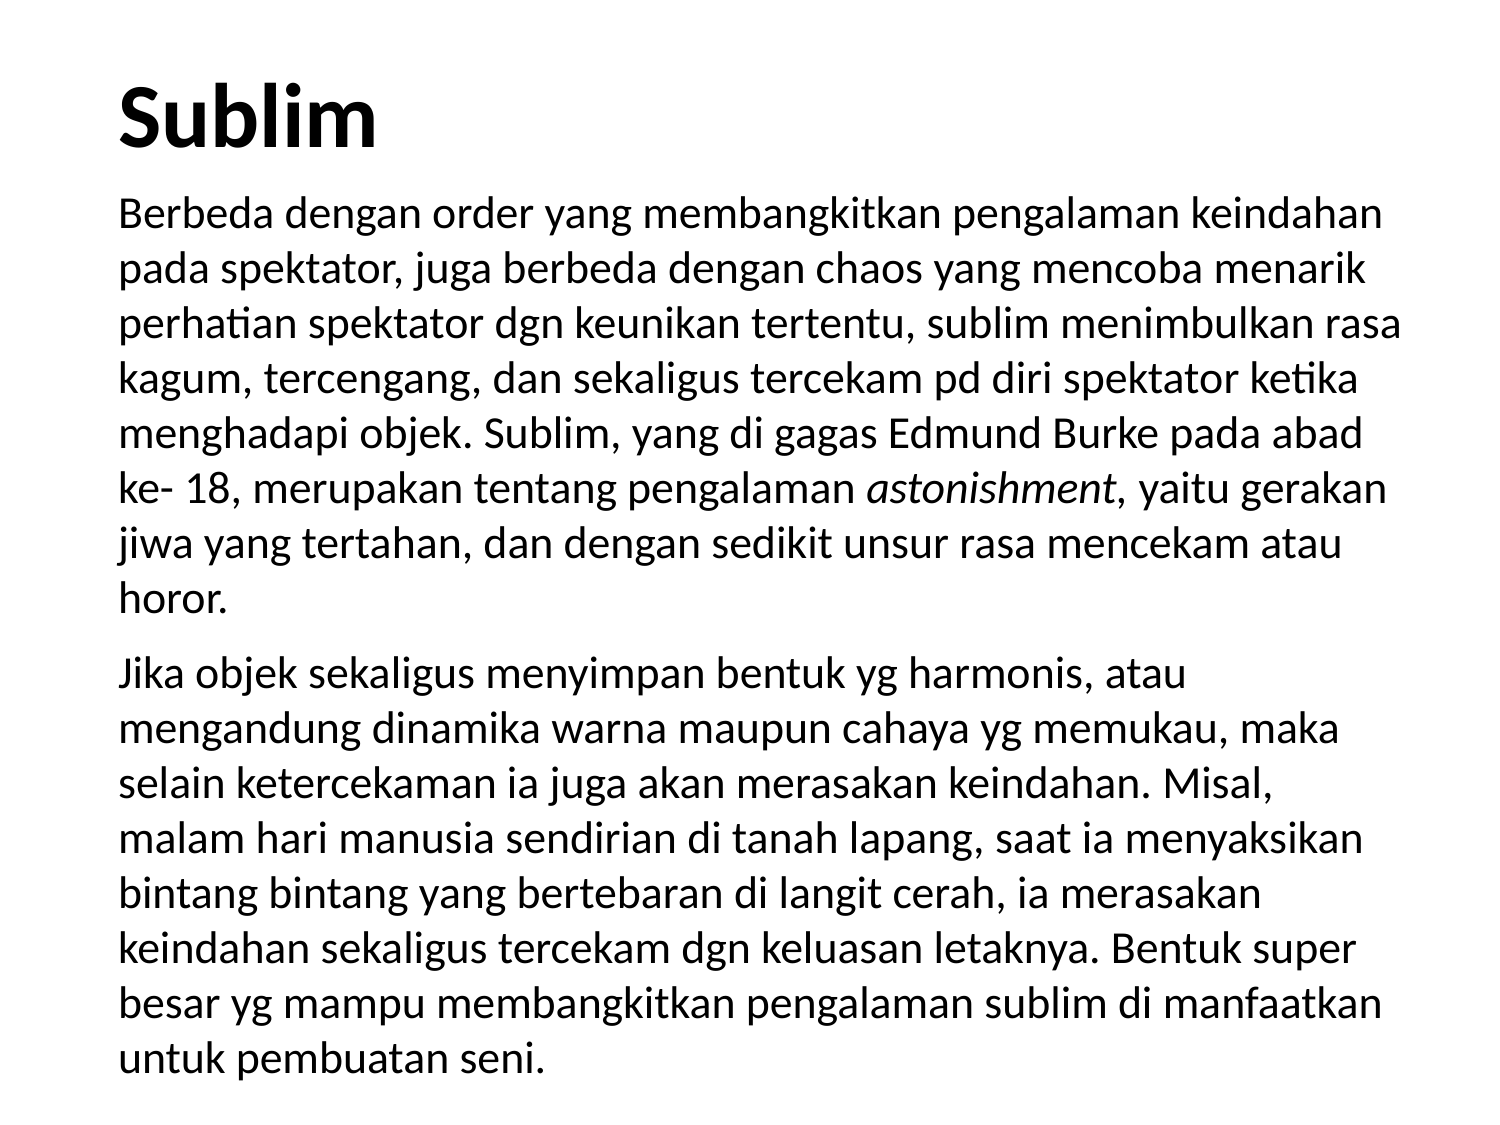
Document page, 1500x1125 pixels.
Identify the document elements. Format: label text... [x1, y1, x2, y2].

title Sublim [103, 59, 438, 174]
list Berbeda dengan order yang membangkitkan pengalaman keindahan pada spektator, juga berbeda dengan chaos yang mencoba menarik perhatian spektator dgn keunikan tertentu, sublim menimbulkan rasa kagum, tercengang, dan sekaligus tercekam pd diri spektator ketika menghadapi objek. Sublim, yang di gagas Edmund Burke pada abad ke- 18, merupakan tentang pengalaman astonishment, yaitu gerakan jiwa yang tertahan, dan dengan sedikit unsur rasa mencekam atau horor. Jika objek sekaligus menyimpan bentuk yg harmonis, atau mengandung dinamika warna maupun cahaya yg memukau, maka selain ketercekaman ia juga akan merasakan keindahan. Misal, malam hari manusia sendirian di tanah lapang, saat ia menyaksikan bintang bintang yang bertebaran di langit cerah, ia merasakan keindahan sekaligus tercekam dgn keluasan letaknya. Bentuk super besar yg mampu membangkitkan pengalaman sublim di manfaatkan untuk pembuatan seni. [103, 174, 1425, 1075]
